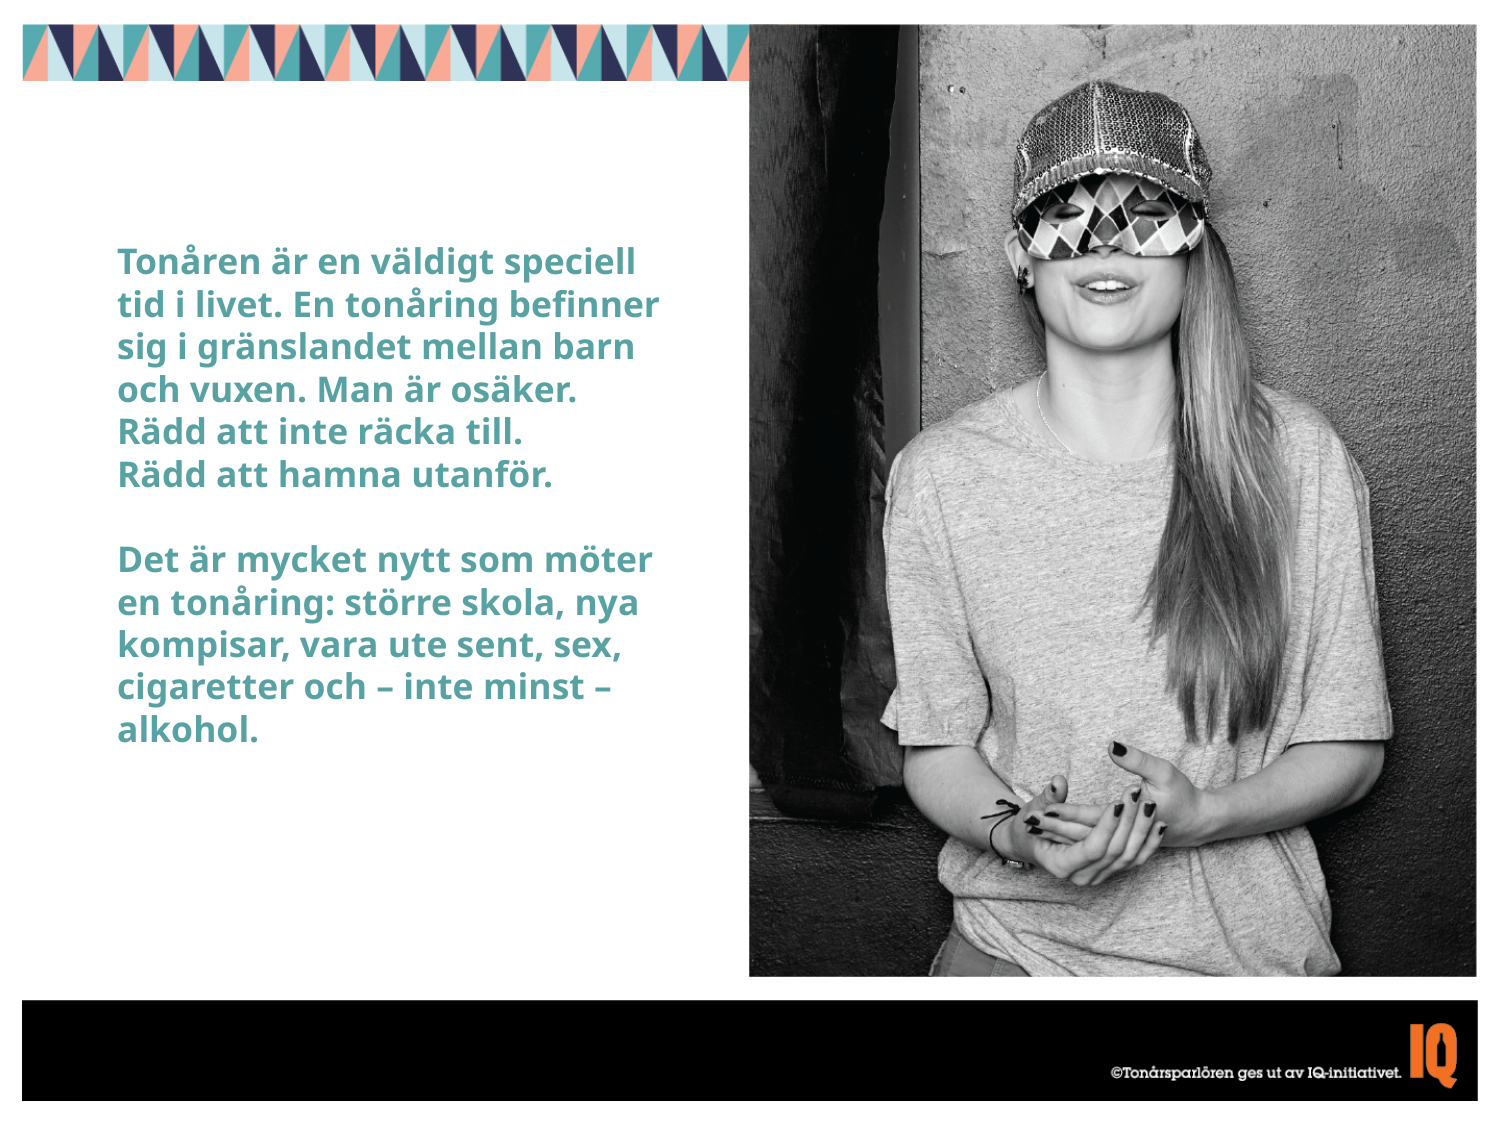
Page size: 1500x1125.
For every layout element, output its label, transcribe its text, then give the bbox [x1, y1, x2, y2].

picture [21, 22, 1479, 979]
picture [21, 1000, 1478, 1101]
text_box Tonåren är en väldigt speciell tid i livet. En tonåring befinner sig i gränslandet mellan barn och vuxen. Man är osäker. Rädd att inte räcka till. Rädd att hamna utanför. Det är mycket nytt som möter en tonåring: större skola, nya kompisar, vara ute sent, sex, cigaretter och – inte minst – alkohol. [102, 231, 707, 800]
